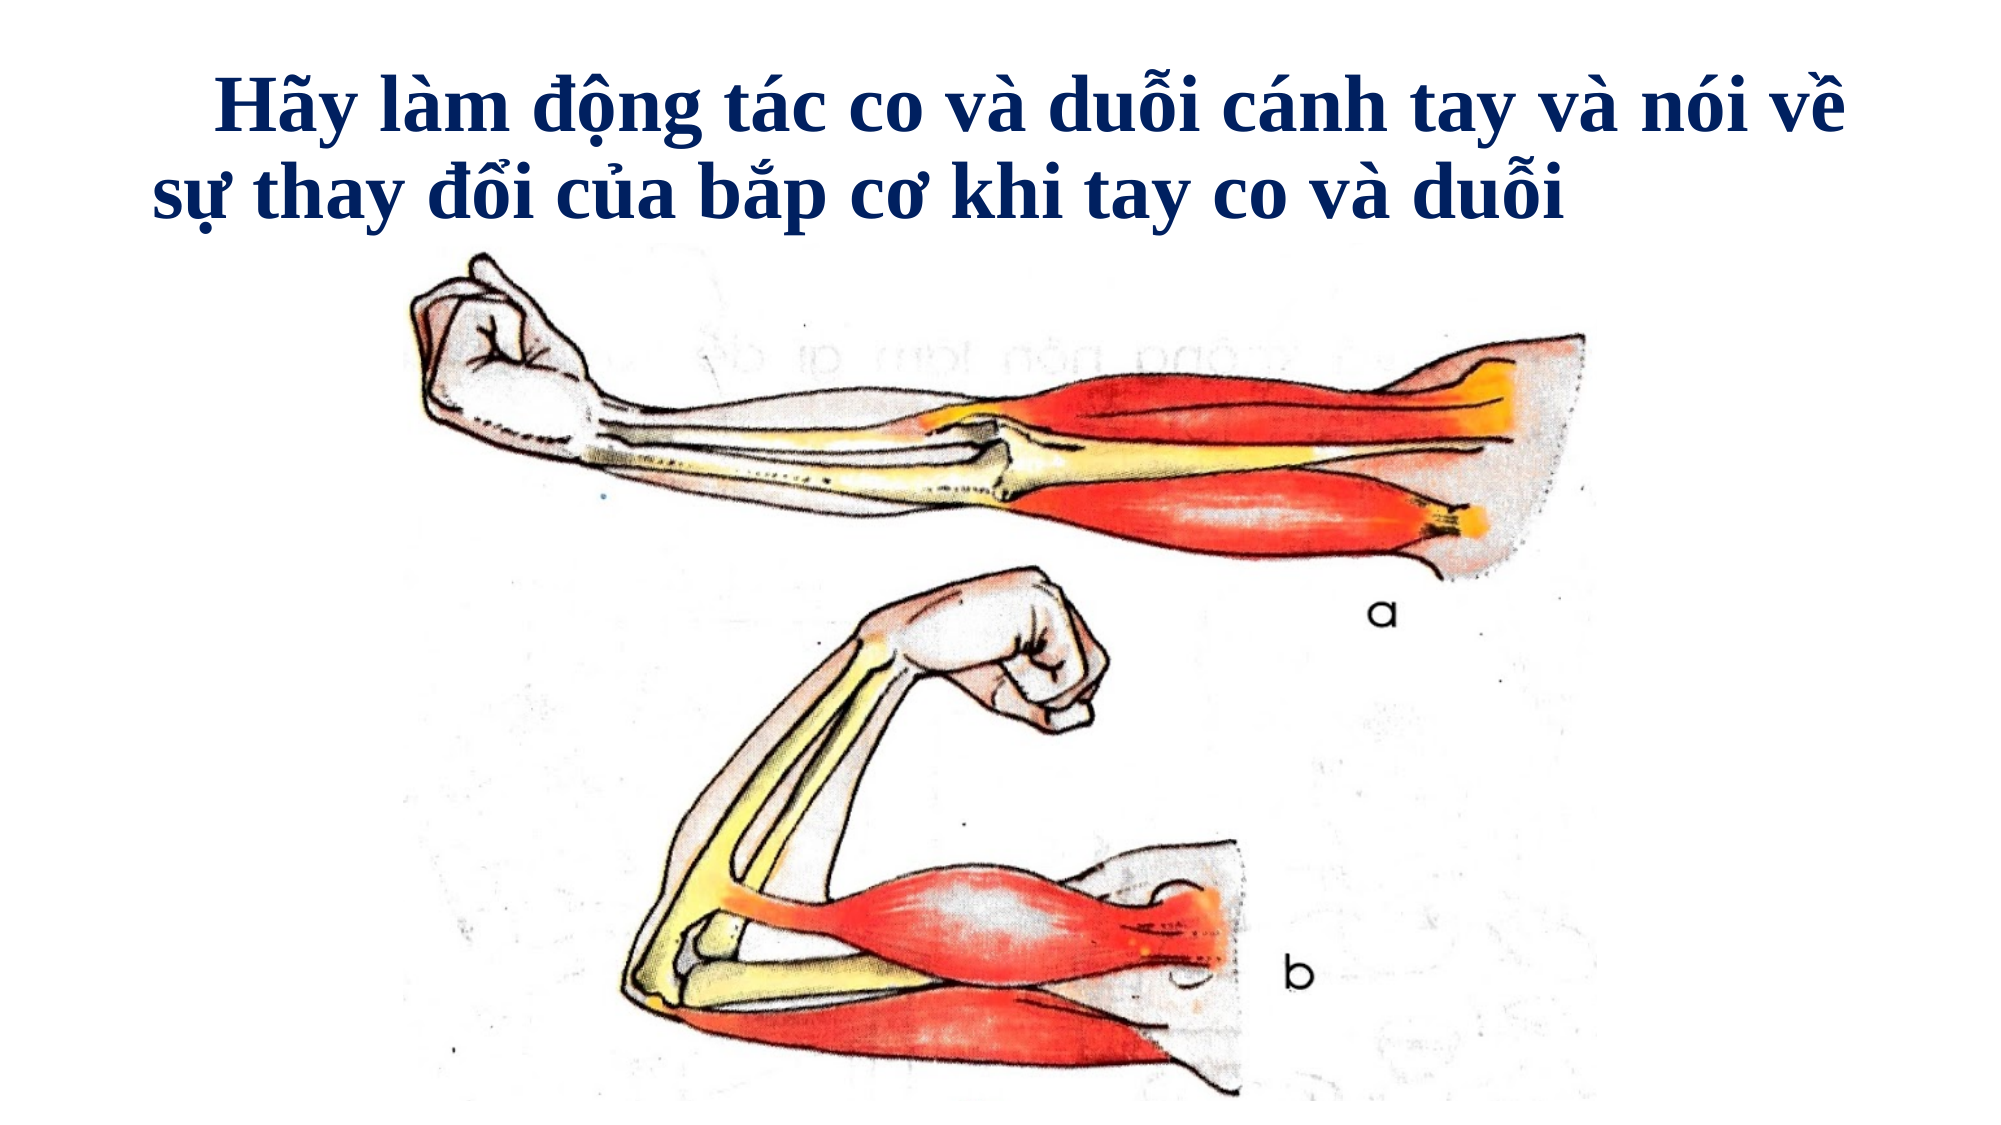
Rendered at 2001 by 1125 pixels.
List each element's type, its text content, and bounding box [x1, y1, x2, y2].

picture [403, 242, 1597, 1101]
title Hãy làm động tác co và duỗi cánh tay và nói về sự thay đổi của bắp cơ khi tay co và duỗi [137, 39, 1863, 258]
